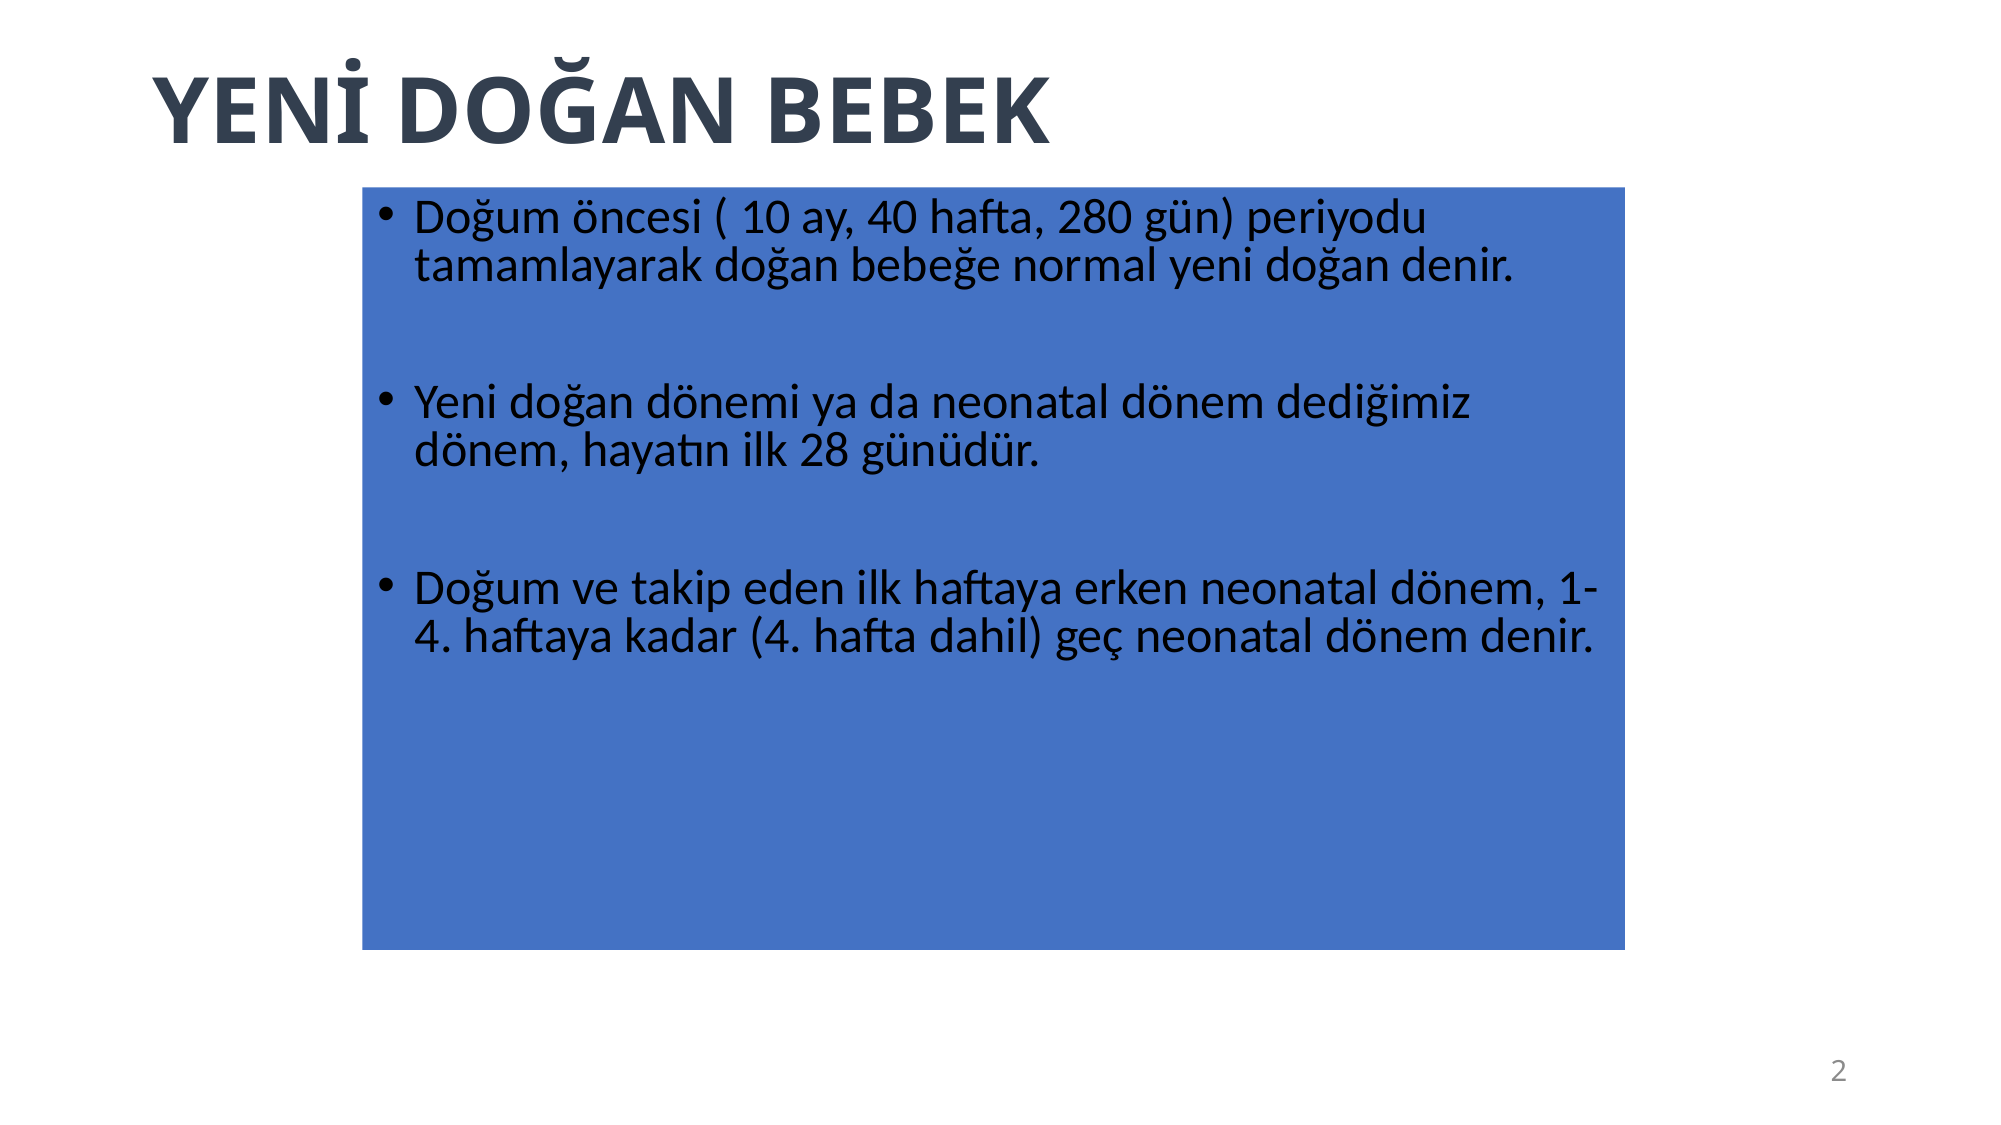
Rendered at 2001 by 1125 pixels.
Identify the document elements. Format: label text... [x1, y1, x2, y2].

title YENİ DOĞAN BEBEK [137, 59, 1863, 278]
slide_number 2 [1412, 1042, 1863, 1103]
list Doğum öncesi ( 10 ay, 40 hafta, 280 gün) periyodu tamamlayarak doğan bebeğe normal yeni doğan denir. Yeni doğan dönemi ya da neonatal dönem dediğimiz dönem, hayatın ilk 28 günüdür. Doğum ve takip eden ilk haftaya erken neonatal dönem, 1-4. haftaya kadar (4. hafta dahil) geç neonatal dönem denir. [362, 187, 1625, 950]
